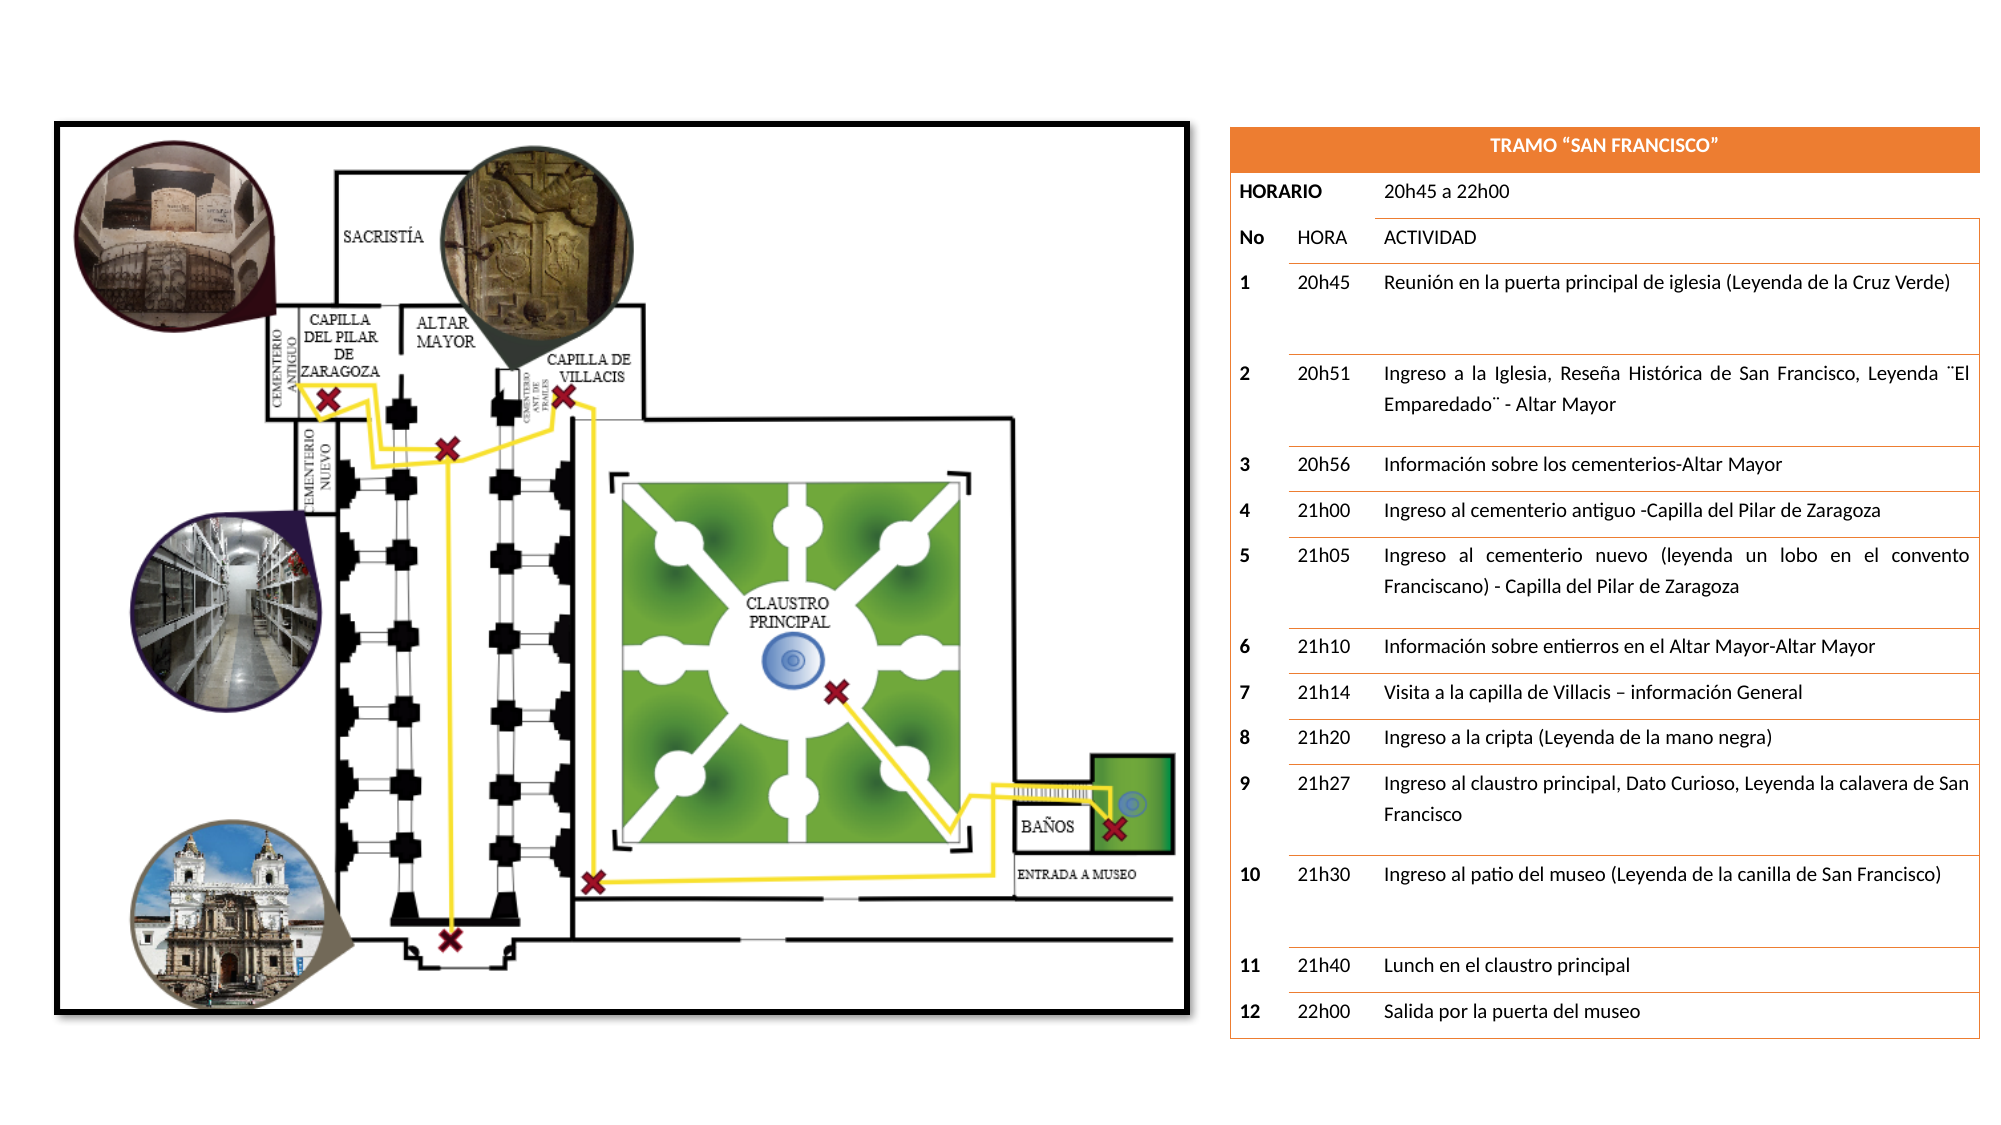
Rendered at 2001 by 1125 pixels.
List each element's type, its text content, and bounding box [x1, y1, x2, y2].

table_cell 20h45 [1289, 264, 1375, 354]
table_cell Lunch en el claustro principal [1375, 948, 1979, 992]
table_cell 1 [1231, 264, 1289, 355]
table_cell 21h14 [1289, 674, 1375, 719]
table_cell 3 [1231, 446, 1289, 492]
table_cell Ingreso a la Iglesia, Reseña Histórica de San Francisco, Leyenda ¨El Emparedado¨ - Altar Mayor [1375, 355, 1979, 446]
table_cell Visita a la capilla de Villacis – información General [1375, 674, 1979, 719]
table_cell 21h30 [1289, 856, 1375, 947]
table_cell 12 [1231, 993, 1289, 1038]
table_cell Ingreso al patio del museo (Leyenda de la canilla de San Francisco) [1375, 856, 1979, 947]
table_cell 21h05 [1289, 538, 1375, 628]
table_cell 5 [1231, 537, 1289, 628]
table_cell Reunión en la puerta principal de iglesia (Leyenda de la Cruz Verde) [1375, 264, 1979, 354]
table_cell Salida por la puerta del museo [1375, 993, 1979, 1038]
table_cell 20h51 [1289, 355, 1375, 446]
table_cell Ingreso al claustro principal, Dato Curioso, Leyenda la calavera de San Francisco [1375, 765, 1979, 855]
table_cell 10 [1231, 856, 1289, 947]
table_cell 6 [1231, 628, 1289, 674]
table_cell Información sobre entierros en el Altar Mayor-Altar Mayor [1375, 629, 1979, 673]
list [60, 127, 1184, 1009]
table_cell Ingreso a la cripta (Leyenda de la mano negra) [1375, 720, 1979, 764]
table_cell 9 [1231, 765, 1289, 856]
table_cell 22h00 [1289, 993, 1375, 1038]
table_cell Información sobre los cementerios-Altar Mayor [1375, 447, 1979, 491]
table_cell 8 [1231, 719, 1289, 765]
table_cell 21h27 [1289, 765, 1375, 855]
table_cell Ingreso al cementerio antiguo -Capilla del Pilar de Zaragoza [1375, 492, 1979, 537]
table_cell 20h45 a 22h00 [1375, 173, 1979, 218]
table_cell 7 [1231, 674, 1289, 719]
table_cell HORARIO [1231, 173, 1375, 218]
table_cell 21h10 [1289, 629, 1375, 673]
table_cell HORA [1289, 218, 1375, 263]
table_header TRAMO “SAN FRANCISCO” [1231, 128, 1979, 173]
table_cell 11 [1231, 947, 1289, 993]
table_cell 4 [1231, 492, 1289, 537]
table_cell No [1231, 218, 1289, 264]
table_cell 21h20 [1289, 720, 1375, 764]
table_cell 2 [1231, 355, 1289, 446]
table_cell 21h00 [1289, 492, 1375, 537]
table_cell 20h56 [1289, 447, 1375, 491]
table_cell 21h40 [1289, 948, 1375, 992]
table_cell ACTIVIDAD [1375, 219, 1979, 263]
table_cell Ingreso al cementerio nuevo (leyenda un lobo en el convento Franciscano) - Capilla del Pilar de Zaragoza [1375, 538, 1979, 628]
